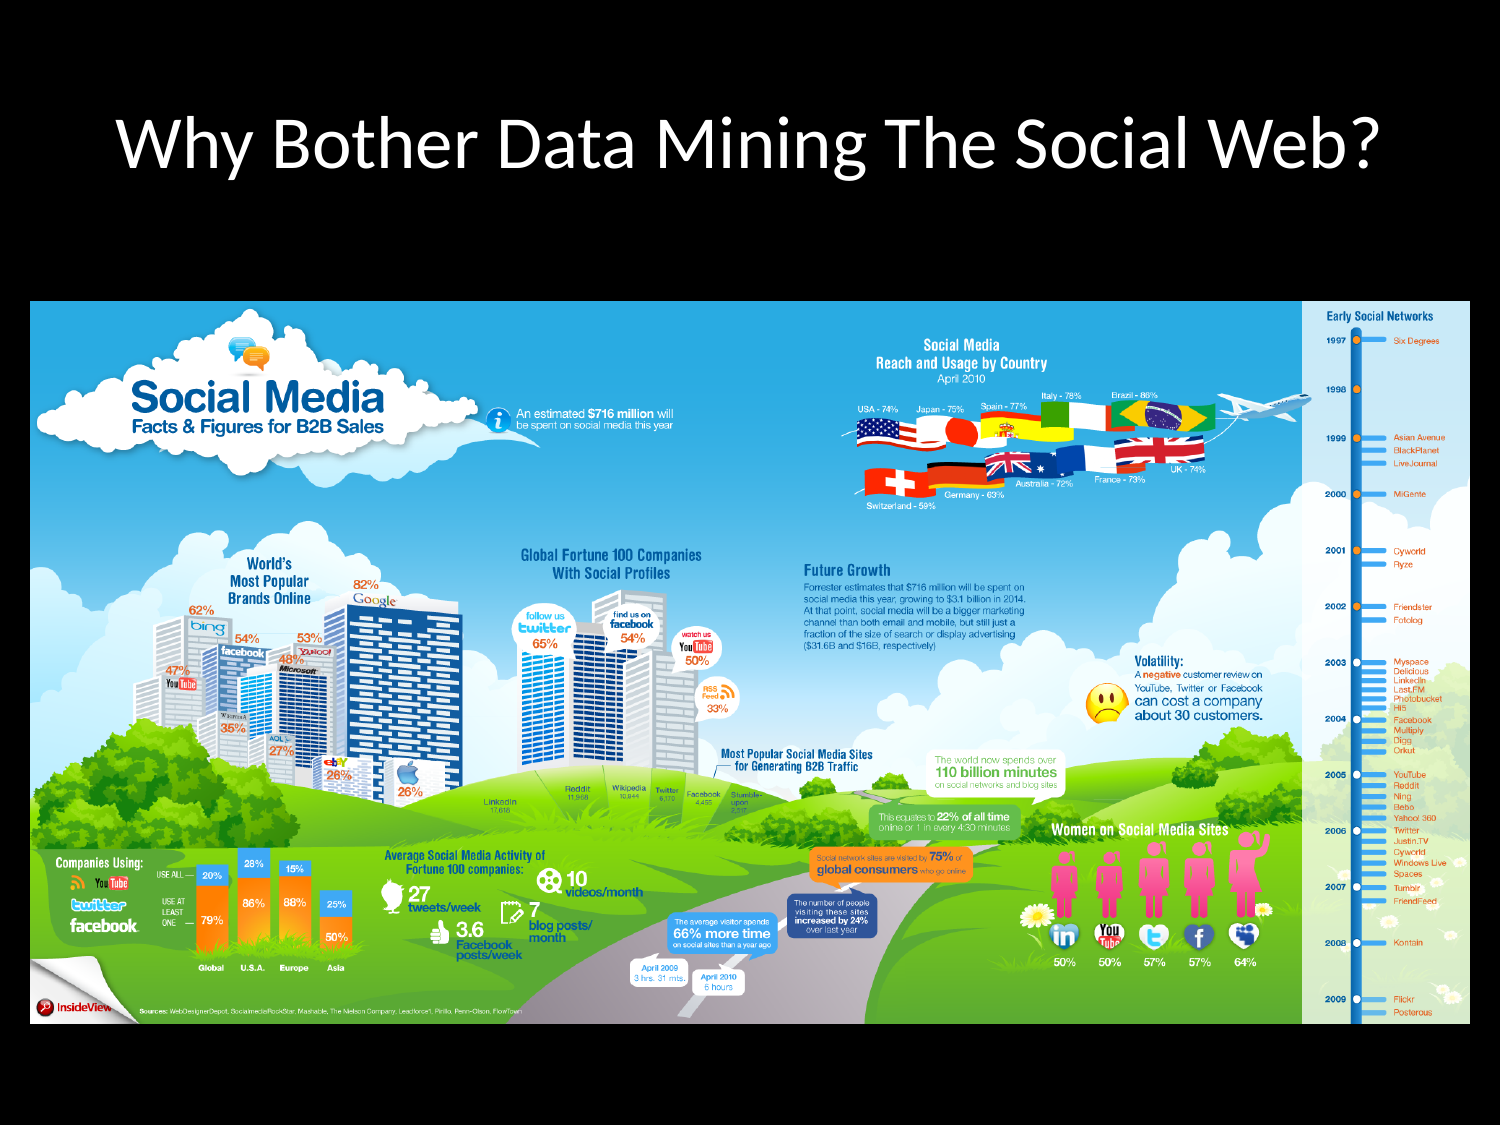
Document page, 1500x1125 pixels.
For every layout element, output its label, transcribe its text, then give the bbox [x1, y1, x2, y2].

title Why Bother Data Mining The Social Web? [75, 45, 1425, 233]
picture [30, 301, 1470, 1024]
